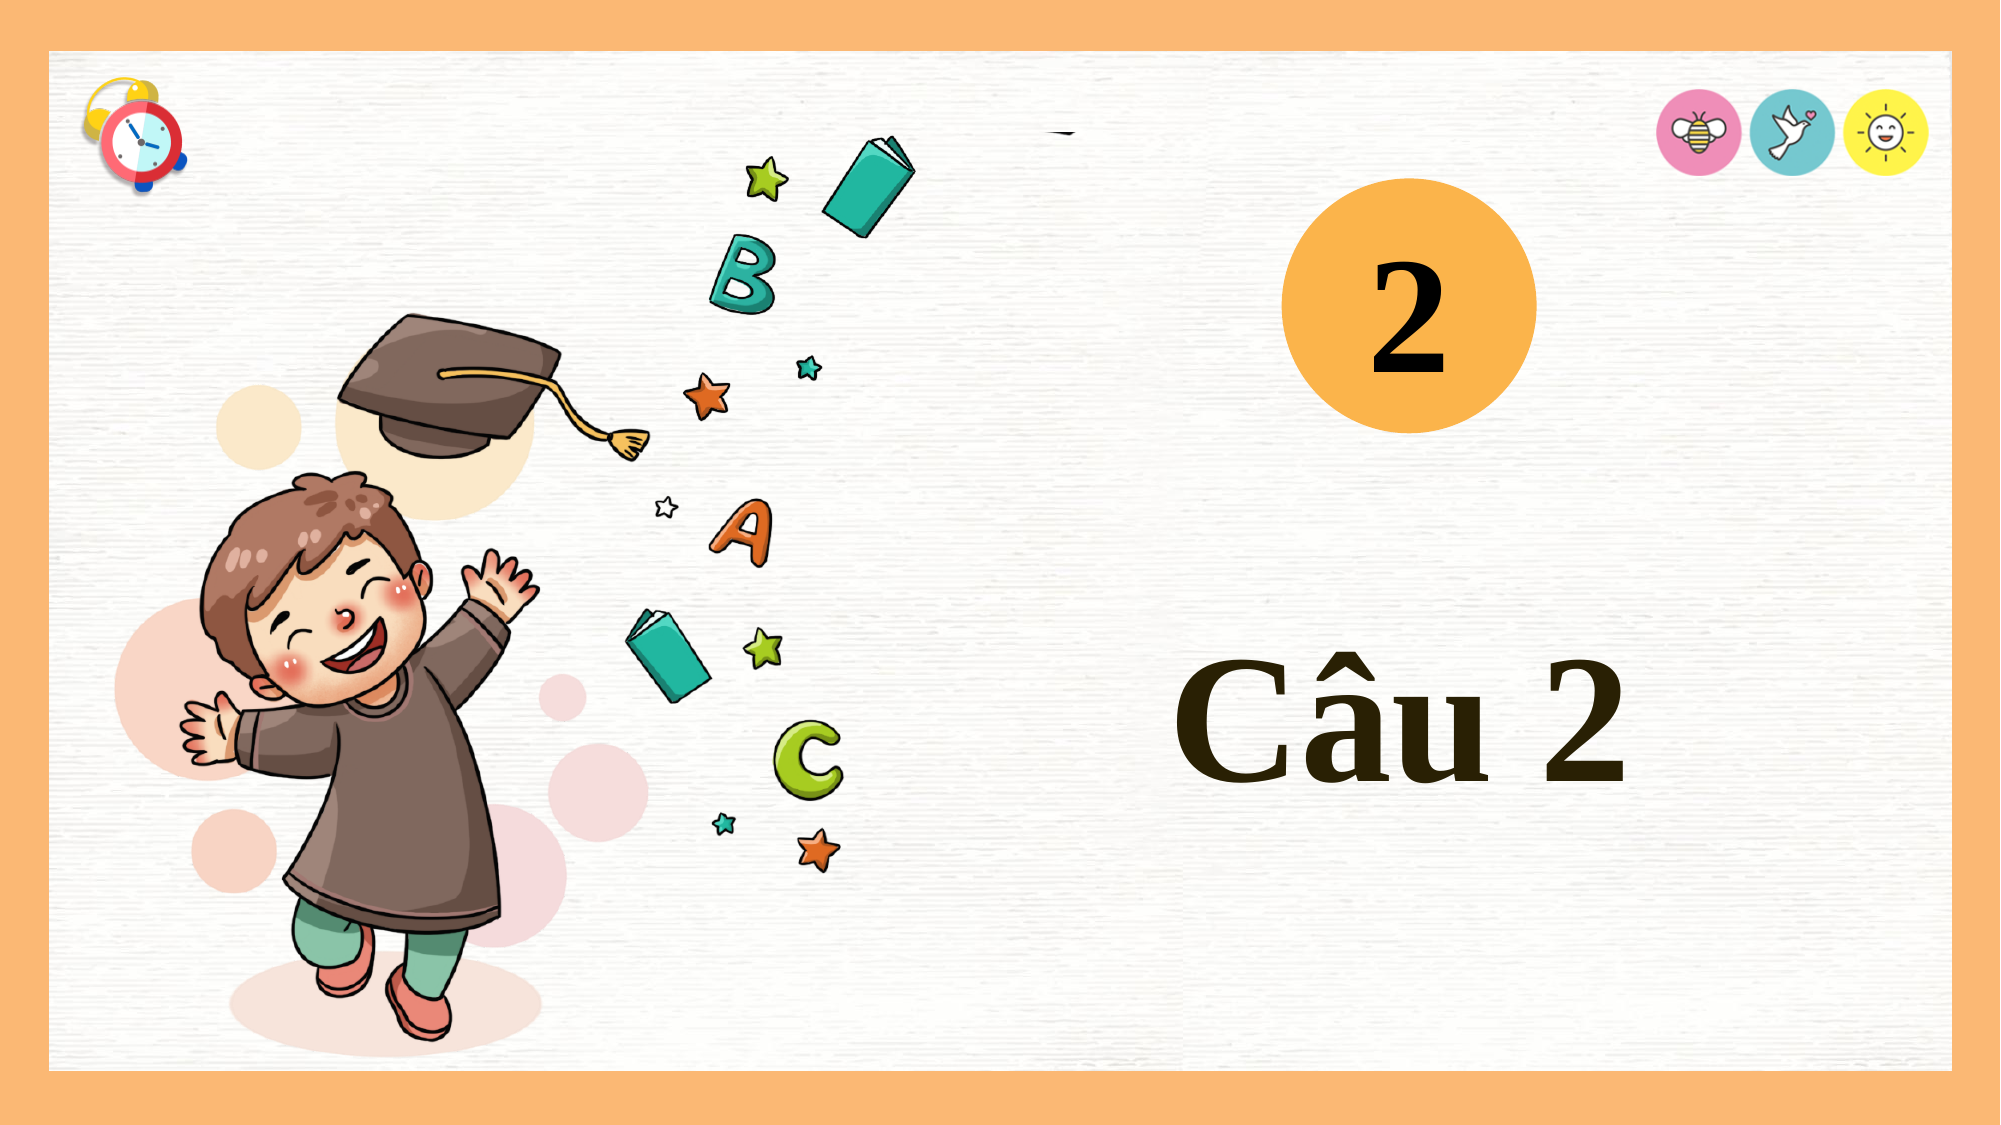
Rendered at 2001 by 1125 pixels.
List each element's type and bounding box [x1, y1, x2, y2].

picture [0, 51, 1952, 1125]
text_box [0, 0, 2000, 1125]
